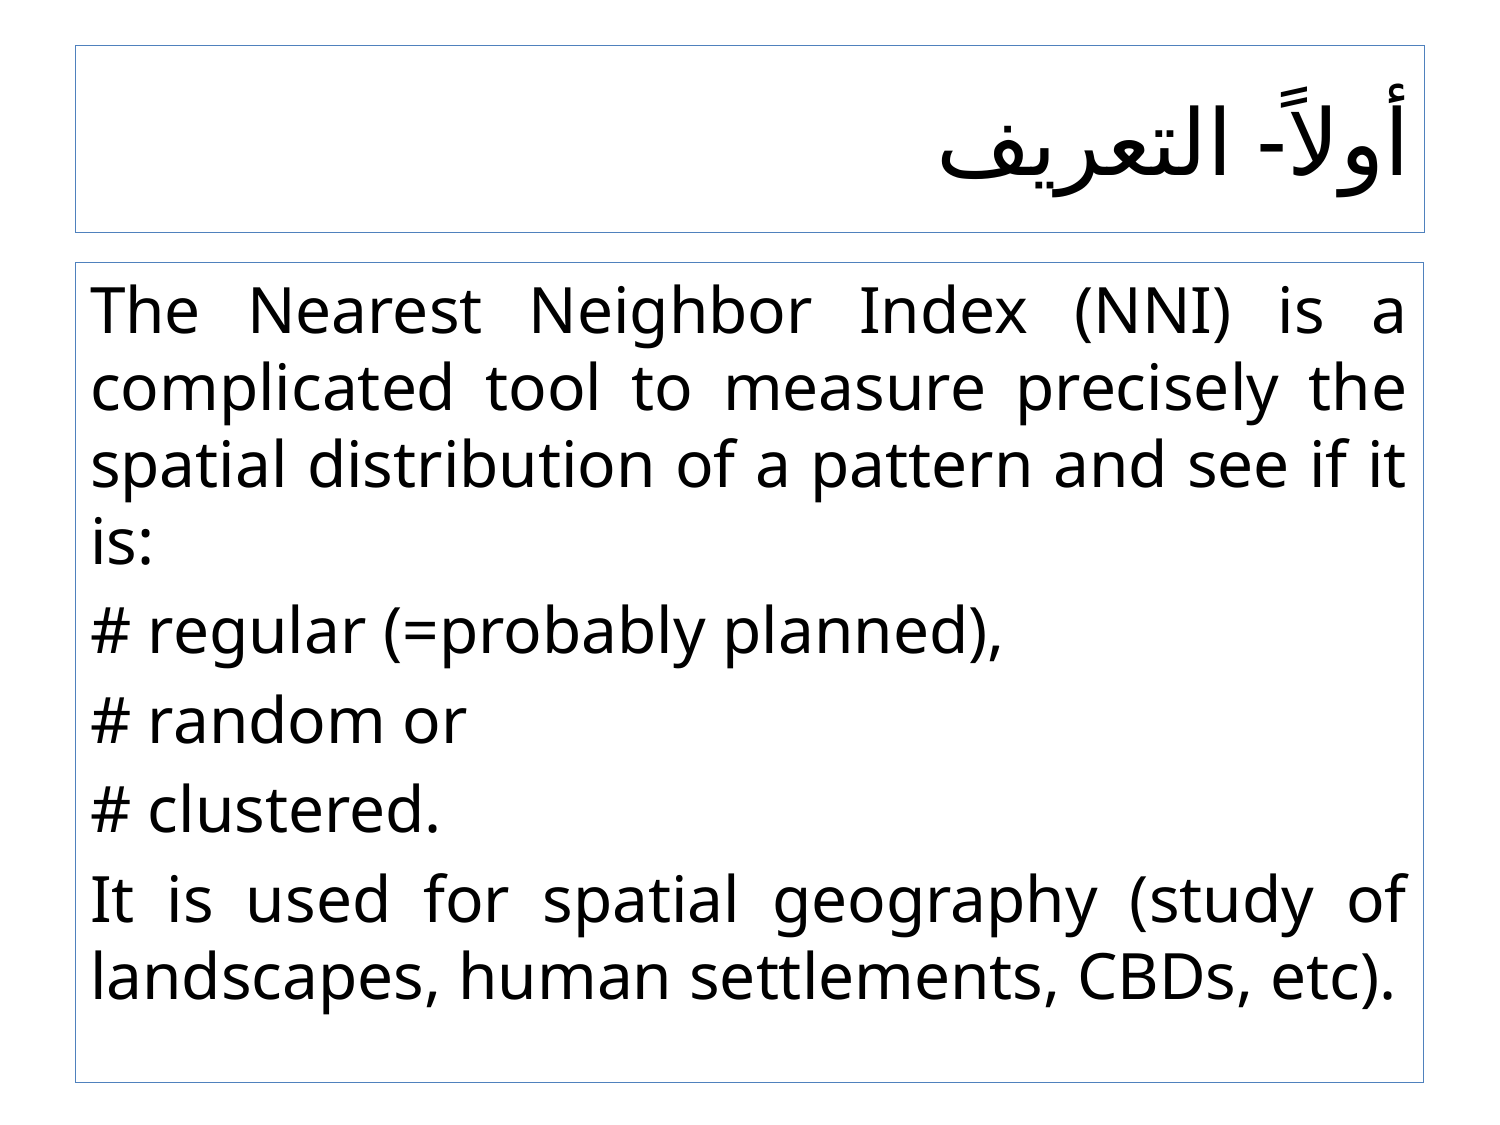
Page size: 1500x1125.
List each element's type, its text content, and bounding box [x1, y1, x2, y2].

title أولاً- التعريف [75, 45, 1425, 233]
list The Nearest Neighbor Index (NNI) is a complicated tool to measure precisely the spatial distribution of a pattern and see if it is: # regular (=probably planned), # random or # clustered. It is used for spatial geography (study of landscapes, human settlements, CBDs, etc). [75, 262, 1424, 1083]
